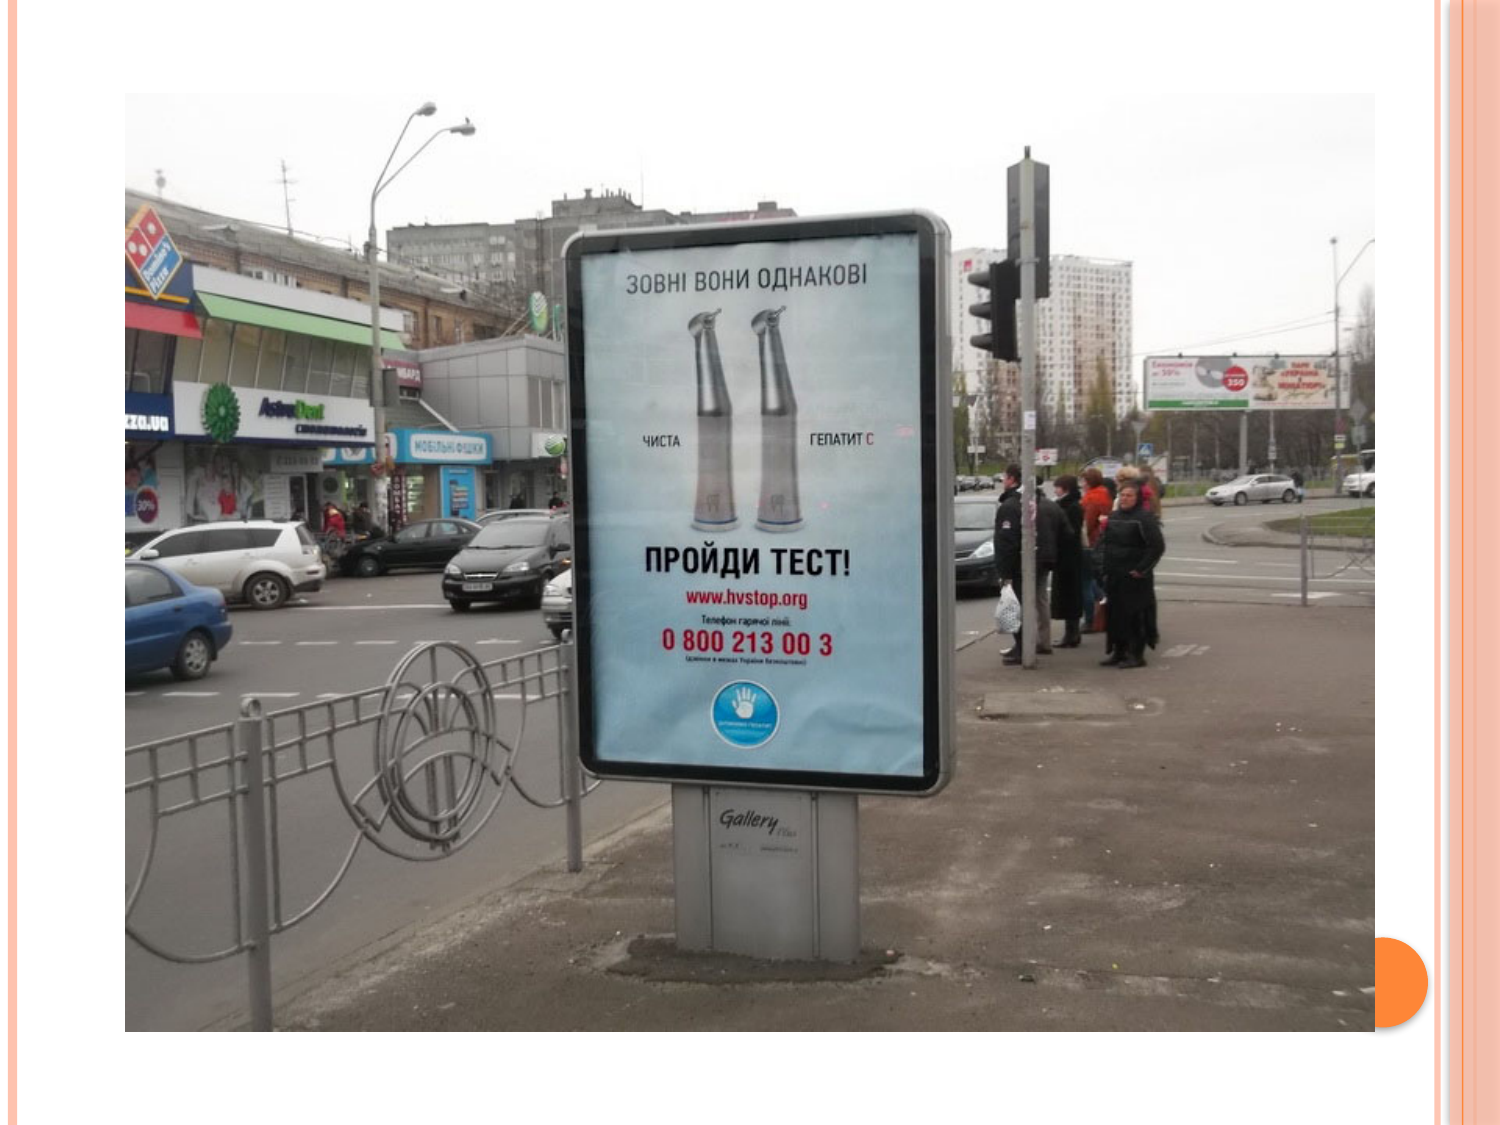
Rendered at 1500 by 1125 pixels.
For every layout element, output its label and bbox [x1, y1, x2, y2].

picture [124, 93, 1376, 1032]
